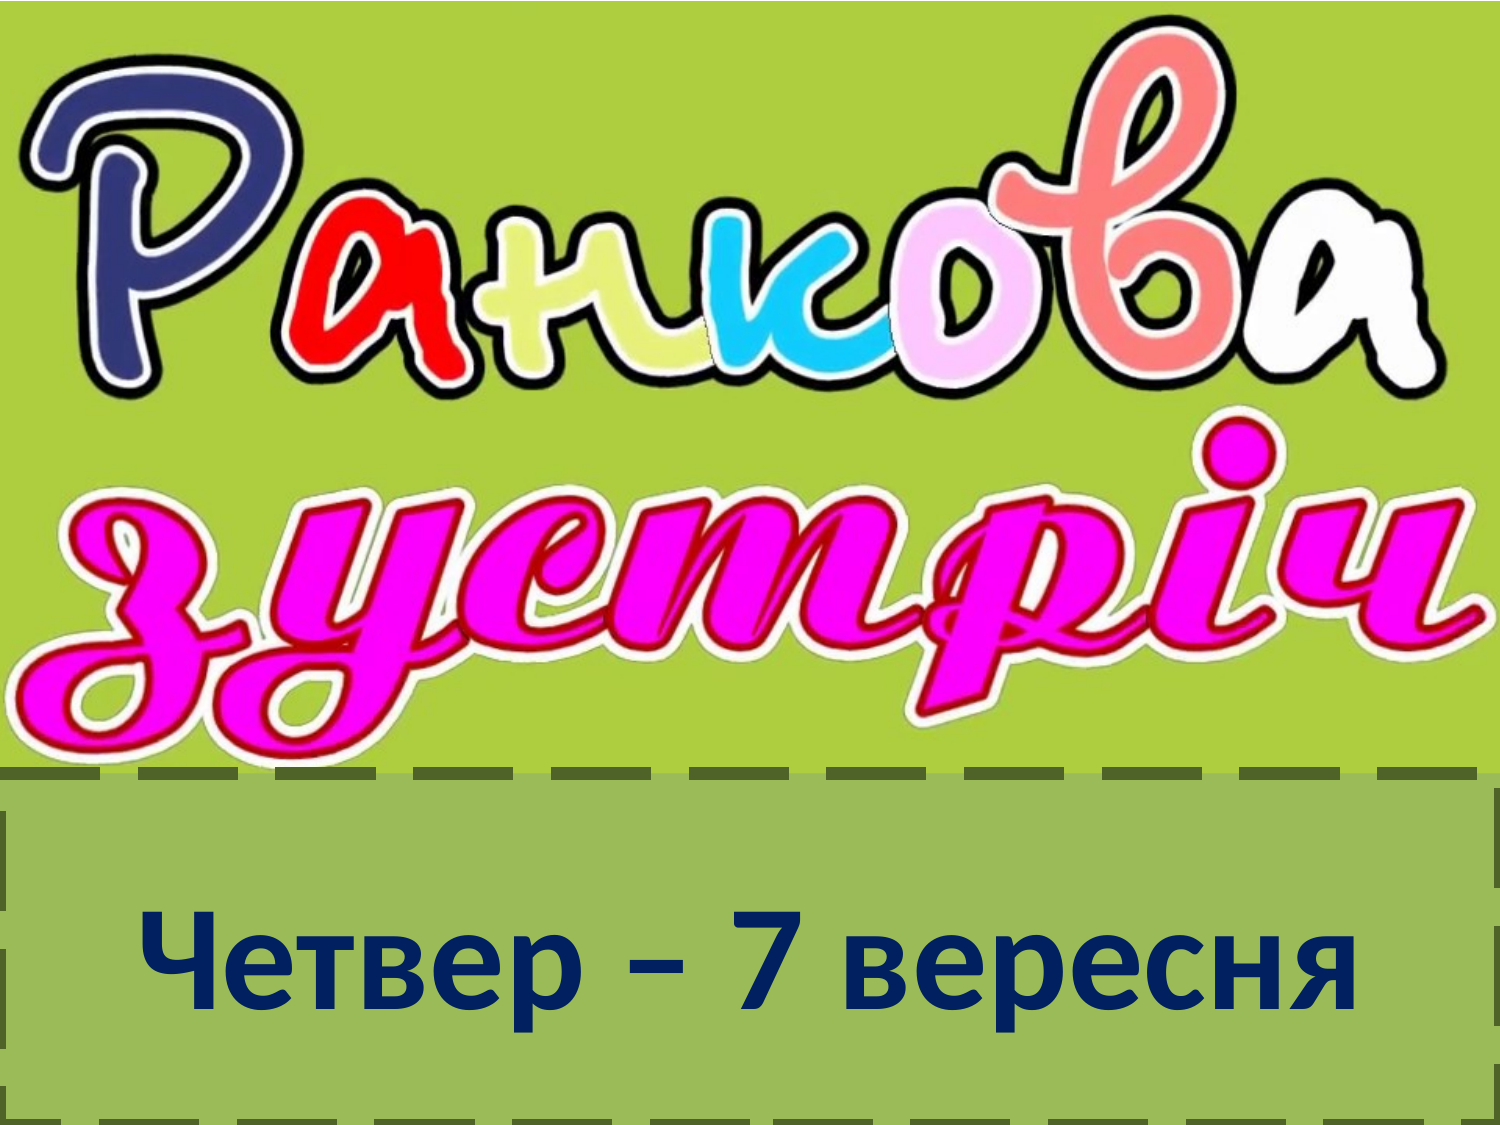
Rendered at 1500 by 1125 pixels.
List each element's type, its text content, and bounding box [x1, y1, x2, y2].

title Четвер – 7 вересня [0, 781, 1500, 1125]
picture [0, 1, 1500, 774]
